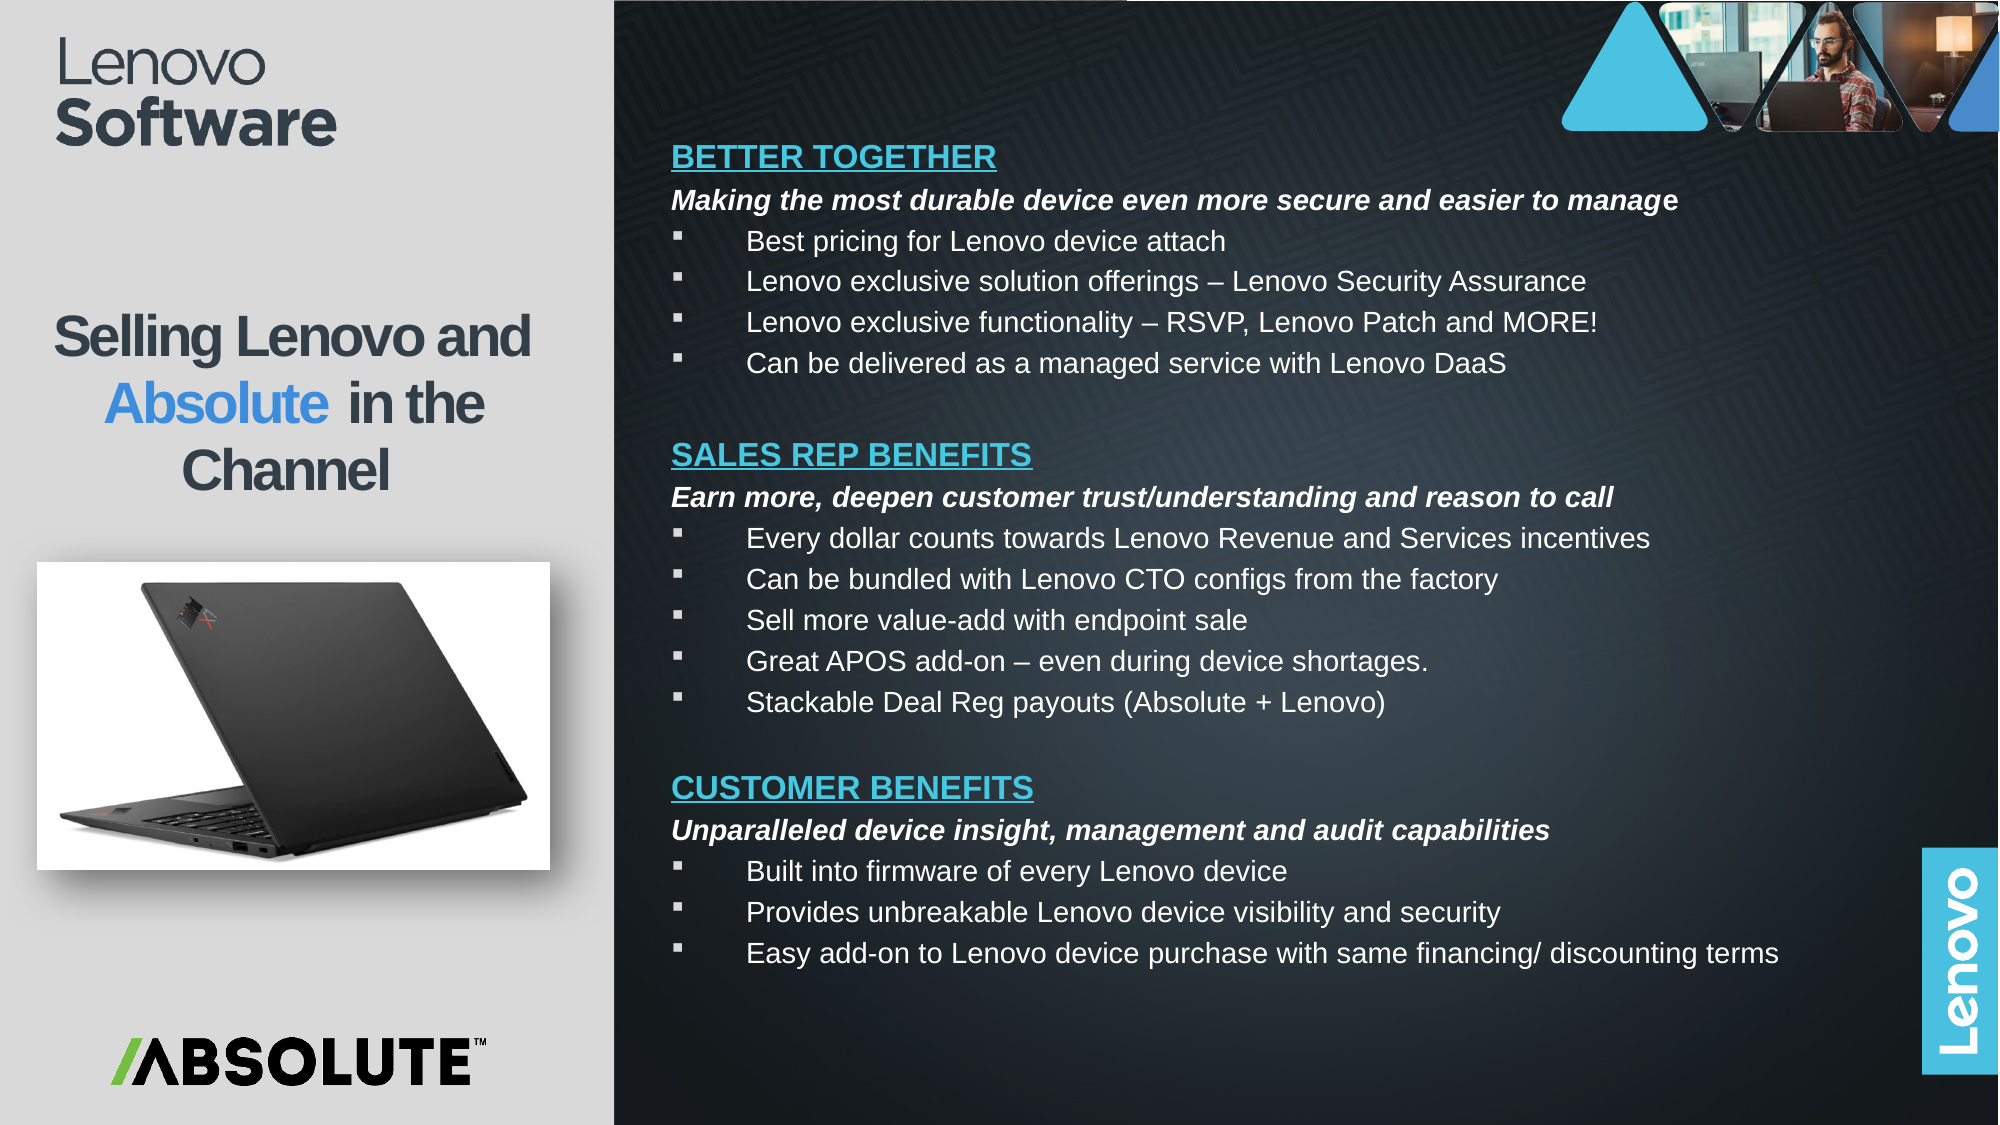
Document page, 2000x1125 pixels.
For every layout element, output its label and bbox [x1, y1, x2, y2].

picture [1, 0, 1999, 1125]
text_box [1561, 1, 2000, 133]
text_box [1921, 847, 1999, 1075]
